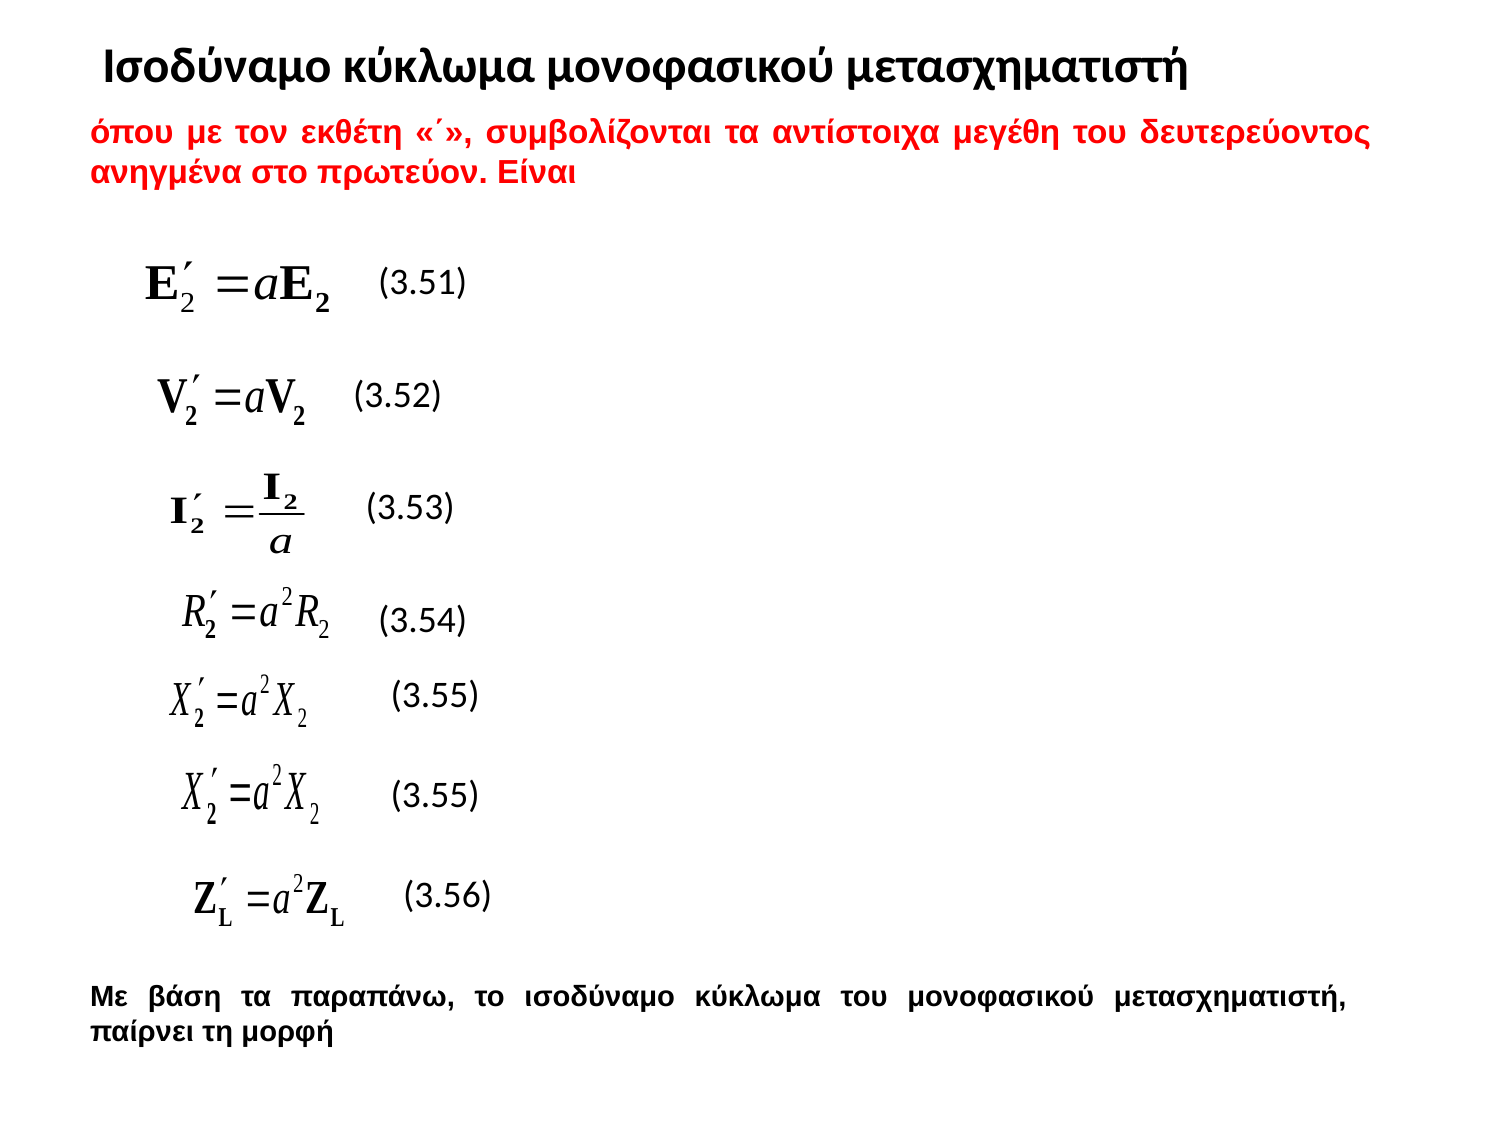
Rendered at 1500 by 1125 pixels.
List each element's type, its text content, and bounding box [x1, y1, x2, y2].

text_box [137, 249, 338, 326]
text_box (3.51) [363, 249, 483, 310]
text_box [187, 862, 351, 938]
text_box (3.52) [338, 362, 458, 423]
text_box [174, 574, 338, 651]
text_box Ισοδύναμο κύκλωμα μονοφασικού μετασχηματιστή [87, 24, 1300, 100]
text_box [174, 749, 326, 838]
text_box όπου με τον εκθέτη «΄», συμβολίζονται τα αντίστοιχα μεγέθη του δευτερεύοντος ανηγμένα στο πρωτεύον. Είναι [75, 102, 1388, 198]
text_box (3.54) [363, 587, 483, 648]
text_box (3.55) [375, 762, 495, 823]
text_box Με βάση τα παραπάνω, το ισοδύναμο κύκλωμα του μονοφασικού μετασχηματιστή, παίρνει τη μορφή [74, 970, 1363, 1055]
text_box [149, 362, 313, 438]
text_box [162, 662, 313, 740]
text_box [162, 462, 313, 563]
text_box (3.53) [350, 474, 470, 535]
text_box (3.56) [388, 862, 508, 923]
text_box (3.55) [375, 662, 495, 723]
